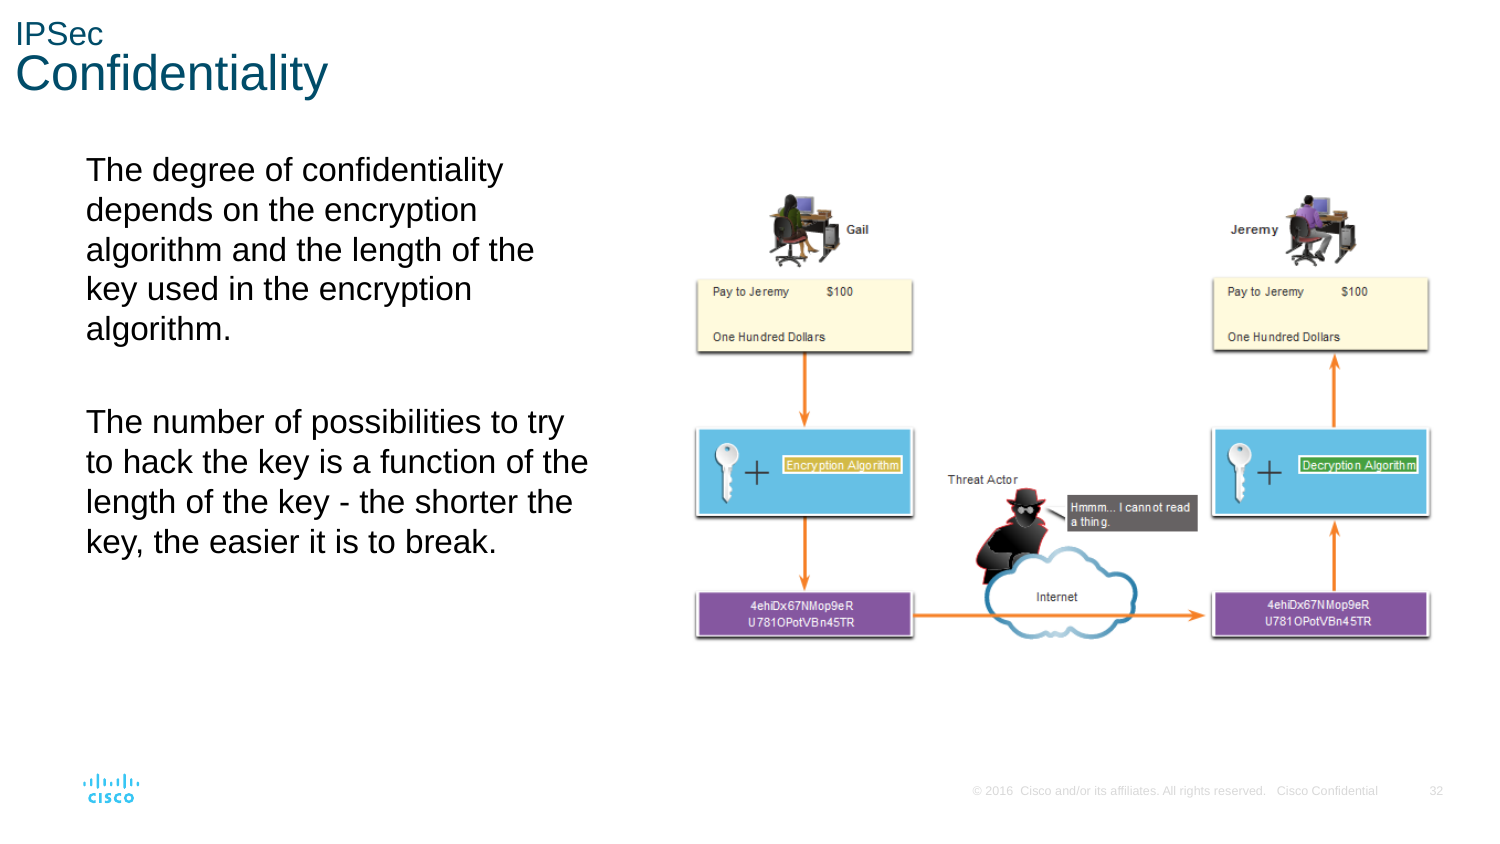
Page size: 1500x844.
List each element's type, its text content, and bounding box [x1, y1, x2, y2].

title IPSec Confidentiality [0, 0, 1369, 121]
picture [683, 183, 1444, 652]
list The degree of confidentiality depends on the encryption algorithm and the length of the key used in the encryption algorithm. The number of possibilities to try to hack the key is a function of the length of the key - the shorter the key, the easier it is to break. [70, 140, 610, 579]
